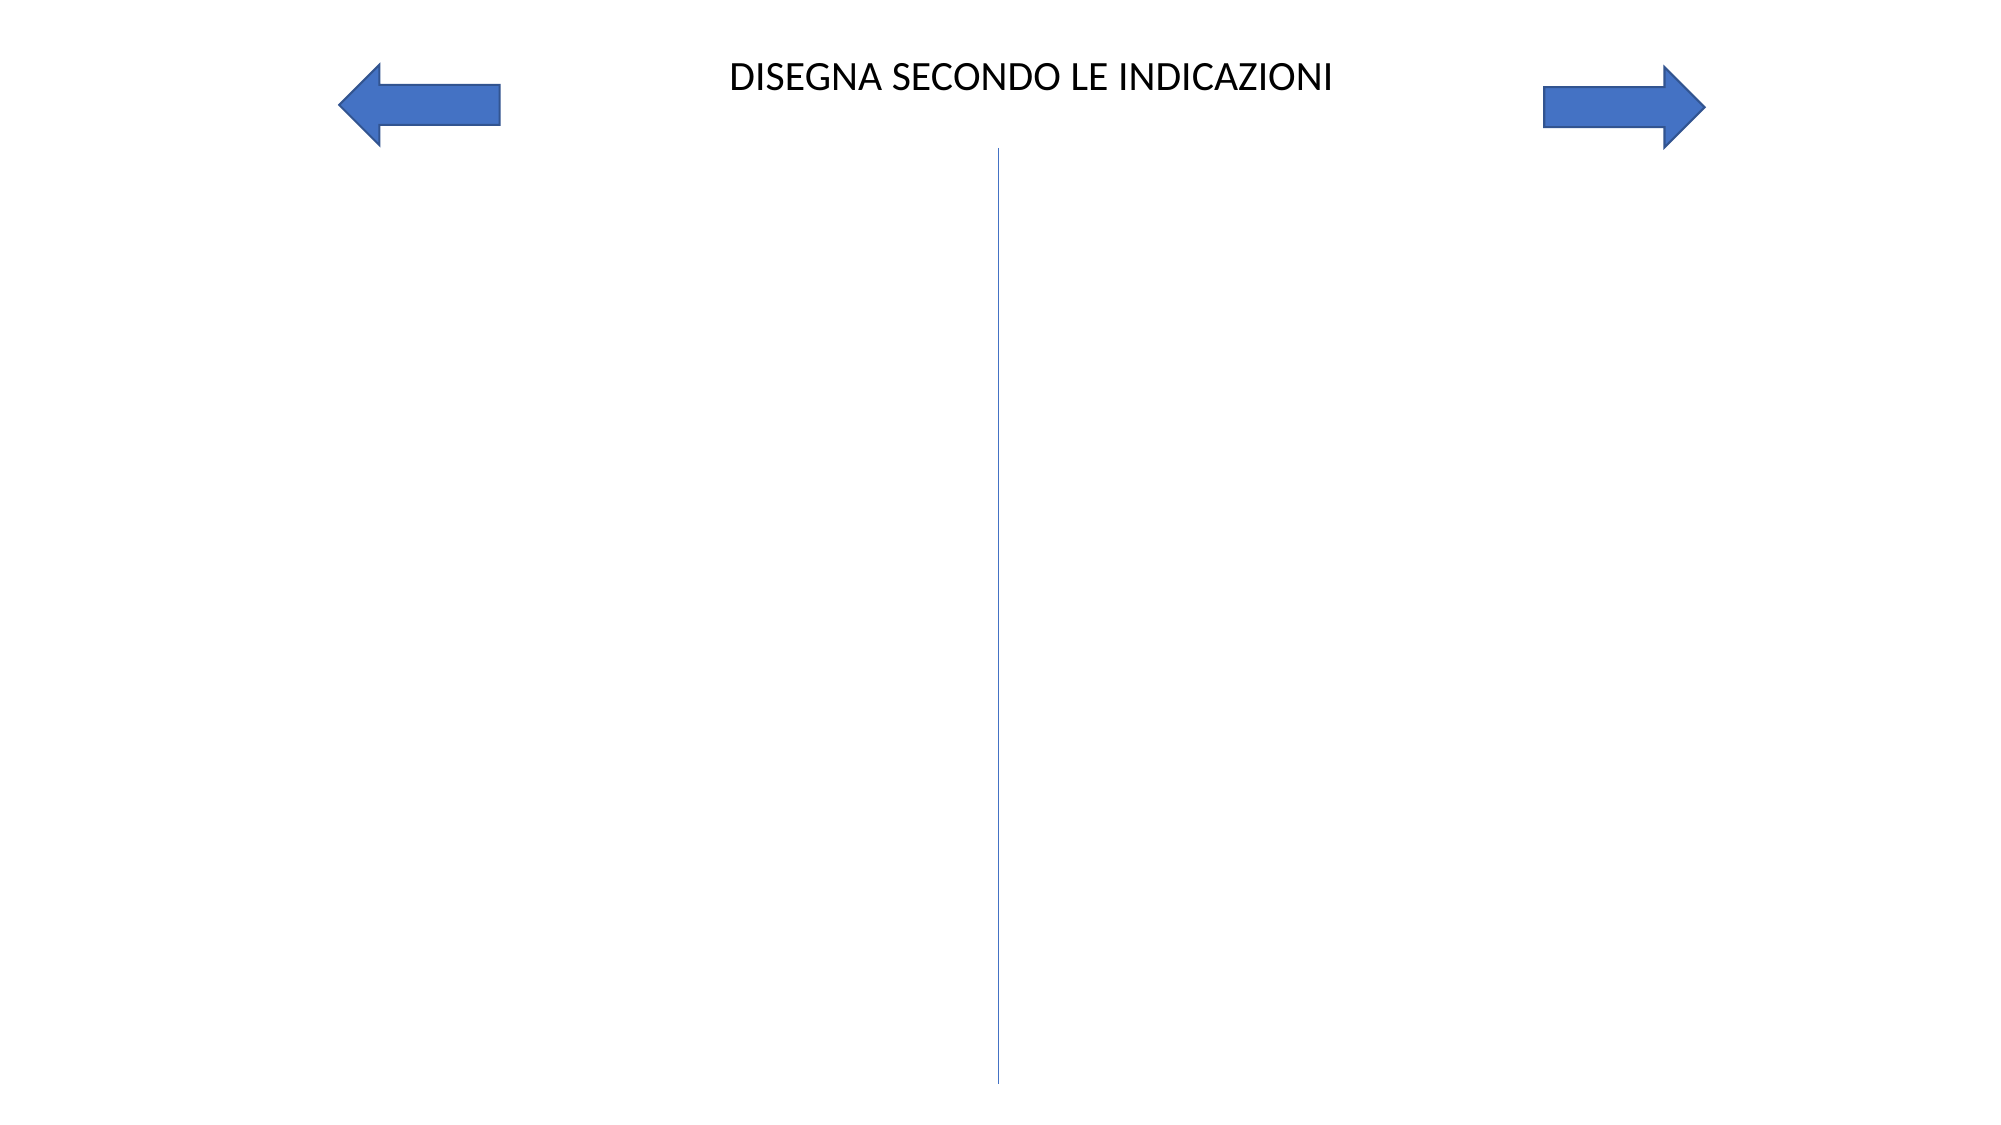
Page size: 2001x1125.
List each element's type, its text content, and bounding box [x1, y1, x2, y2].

text_box [337, 62, 501, 148]
text_box DISEGNA SECONDO LE INDICAZIONI [454, 41, 1610, 107]
text_box [1543, 64, 1707, 150]
